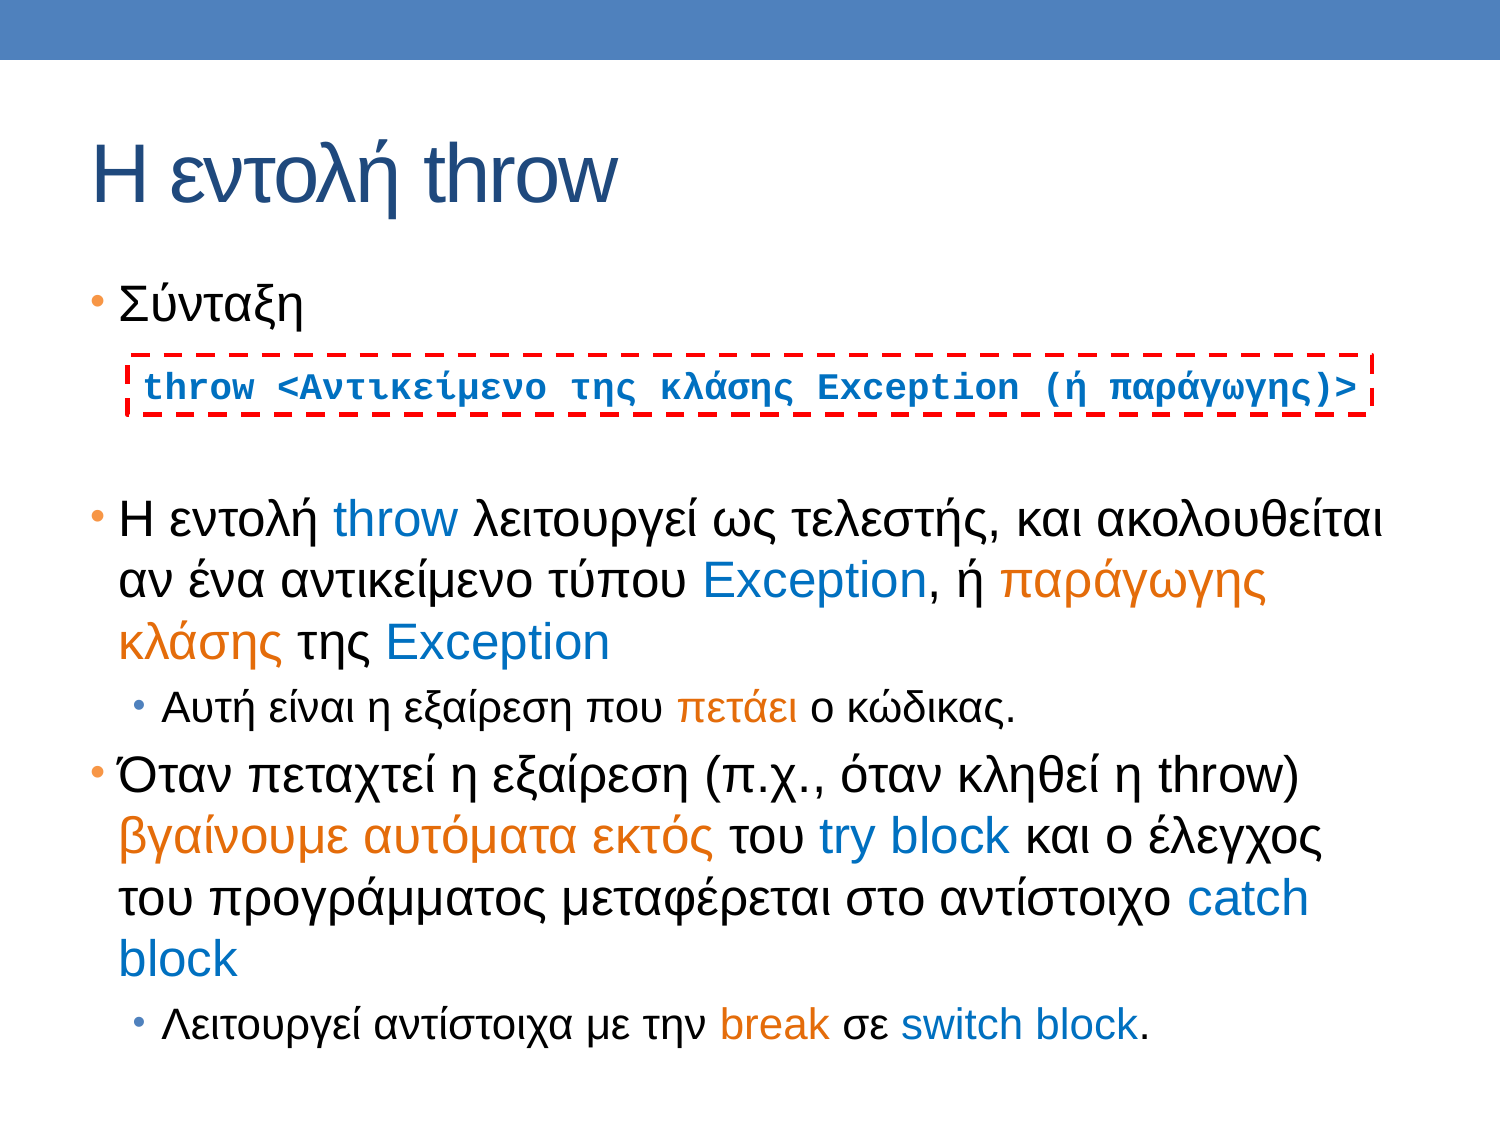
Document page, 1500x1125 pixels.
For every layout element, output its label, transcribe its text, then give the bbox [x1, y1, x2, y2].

title Η εντολή throw [75, 87, 1425, 250]
list Σύνταξη Η εντολή throw λειτουργεί ως τελεστής, και ακολουθείται αν ένα αντικείμενο τύπου Exception, ή παράγωγης κλάσης της Exception Αυτή είναι η εξαίρεση που πετάει ο κώδικας. Όταν πεταχτεί η εξαίρεση (π.χ., όταν κληθεί η throw) βγαίνουμε αυτόματα εκτός του try block και ο έλεγχος του προγράμματος μεταφέρεται στο αντίστοιχο catch block Λειτουργεί αντίστοιχα με την break σε switch block. [75, 262, 1425, 1063]
text_box throw <Αντικείμενο της κλάσης Exception (ή παράγωγης)> [127, 354, 1372, 415]
